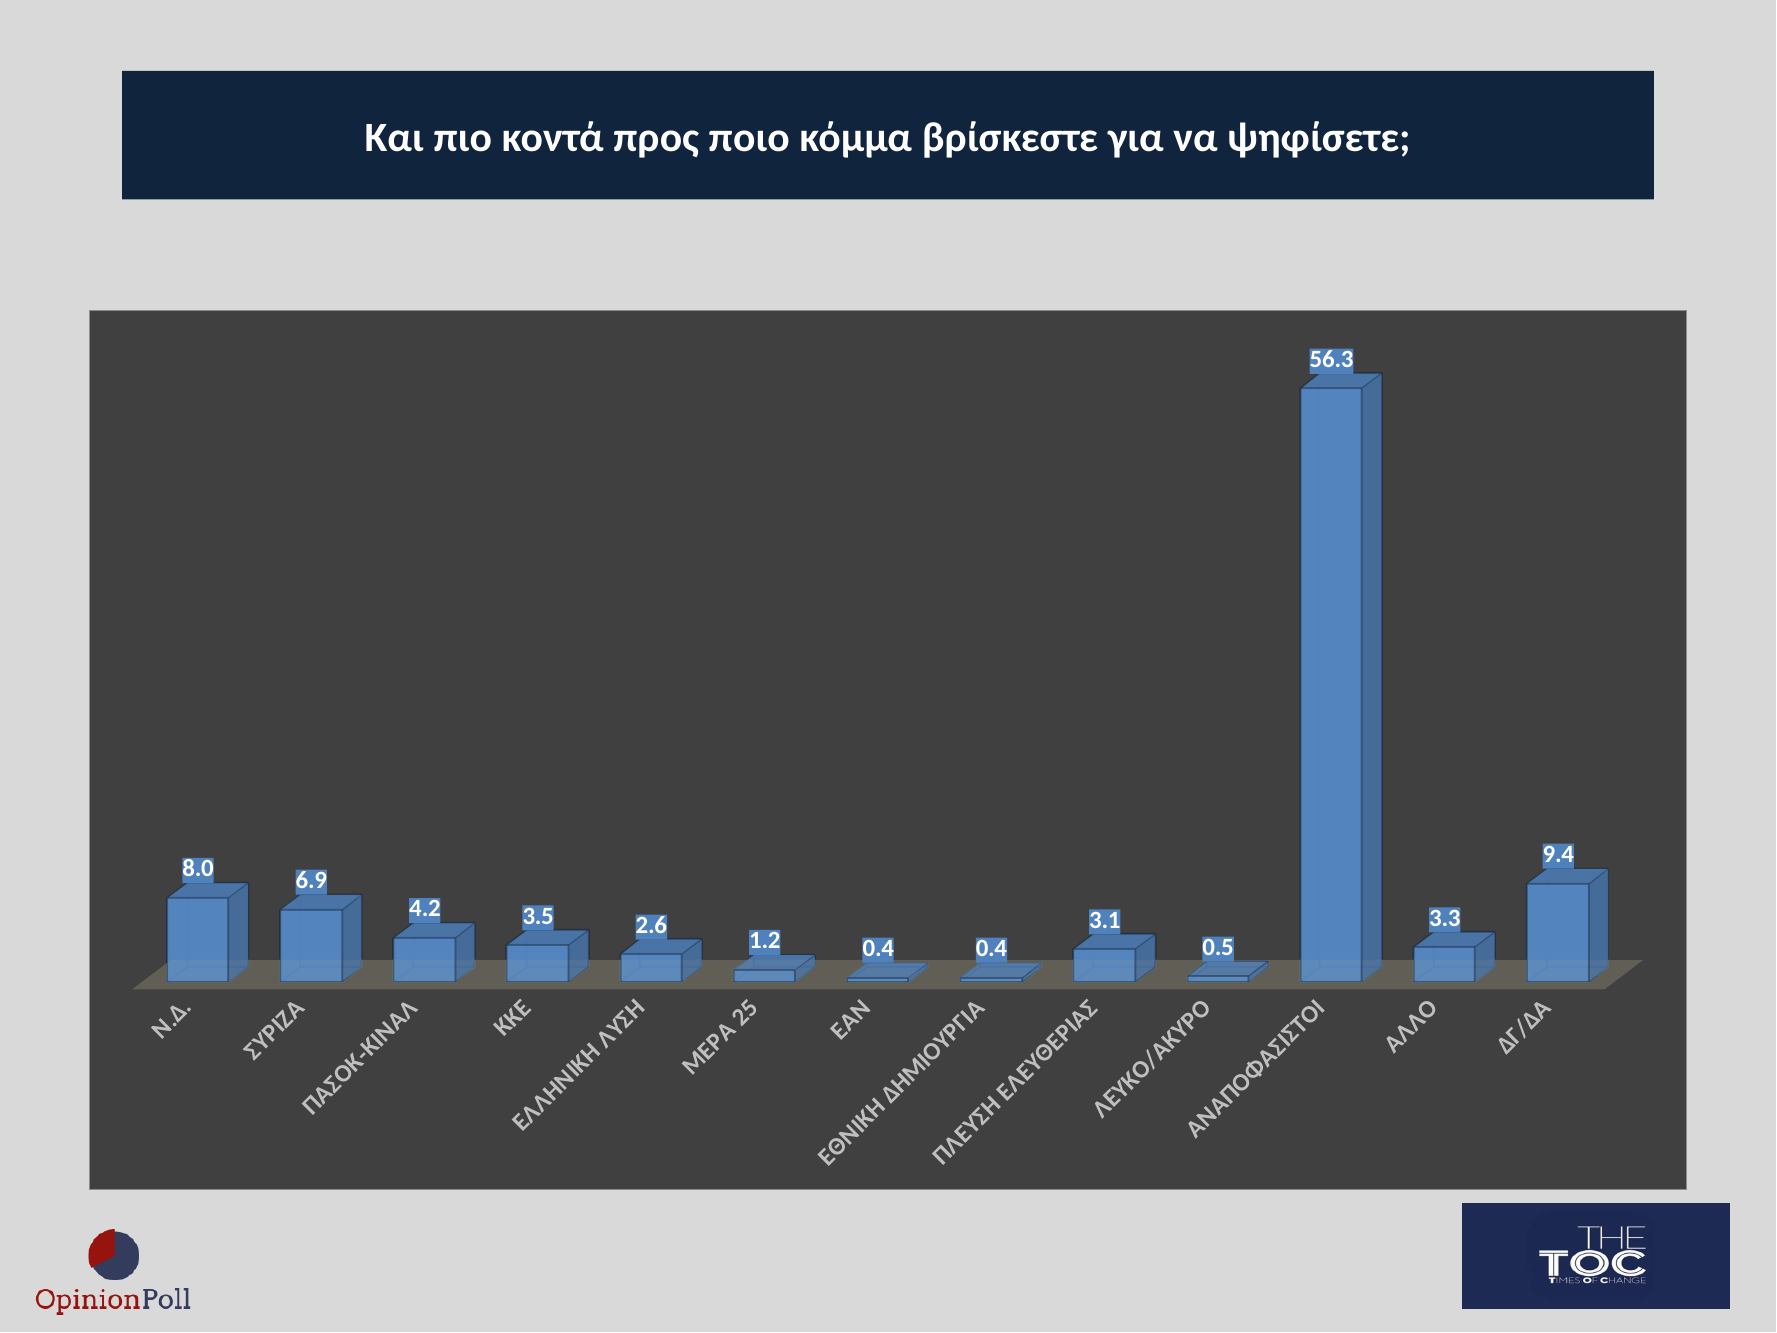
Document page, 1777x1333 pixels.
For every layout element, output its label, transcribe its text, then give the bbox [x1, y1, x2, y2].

picture [28, 1223, 198, 1316]
title Και πιο κοντά προς ποιο κόμμα βρίσκεστε για να ψηφίσετε; [122, 70, 1654, 200]
chart [88, 309, 1688, 1191]
picture [1461, 1203, 1730, 1309]
